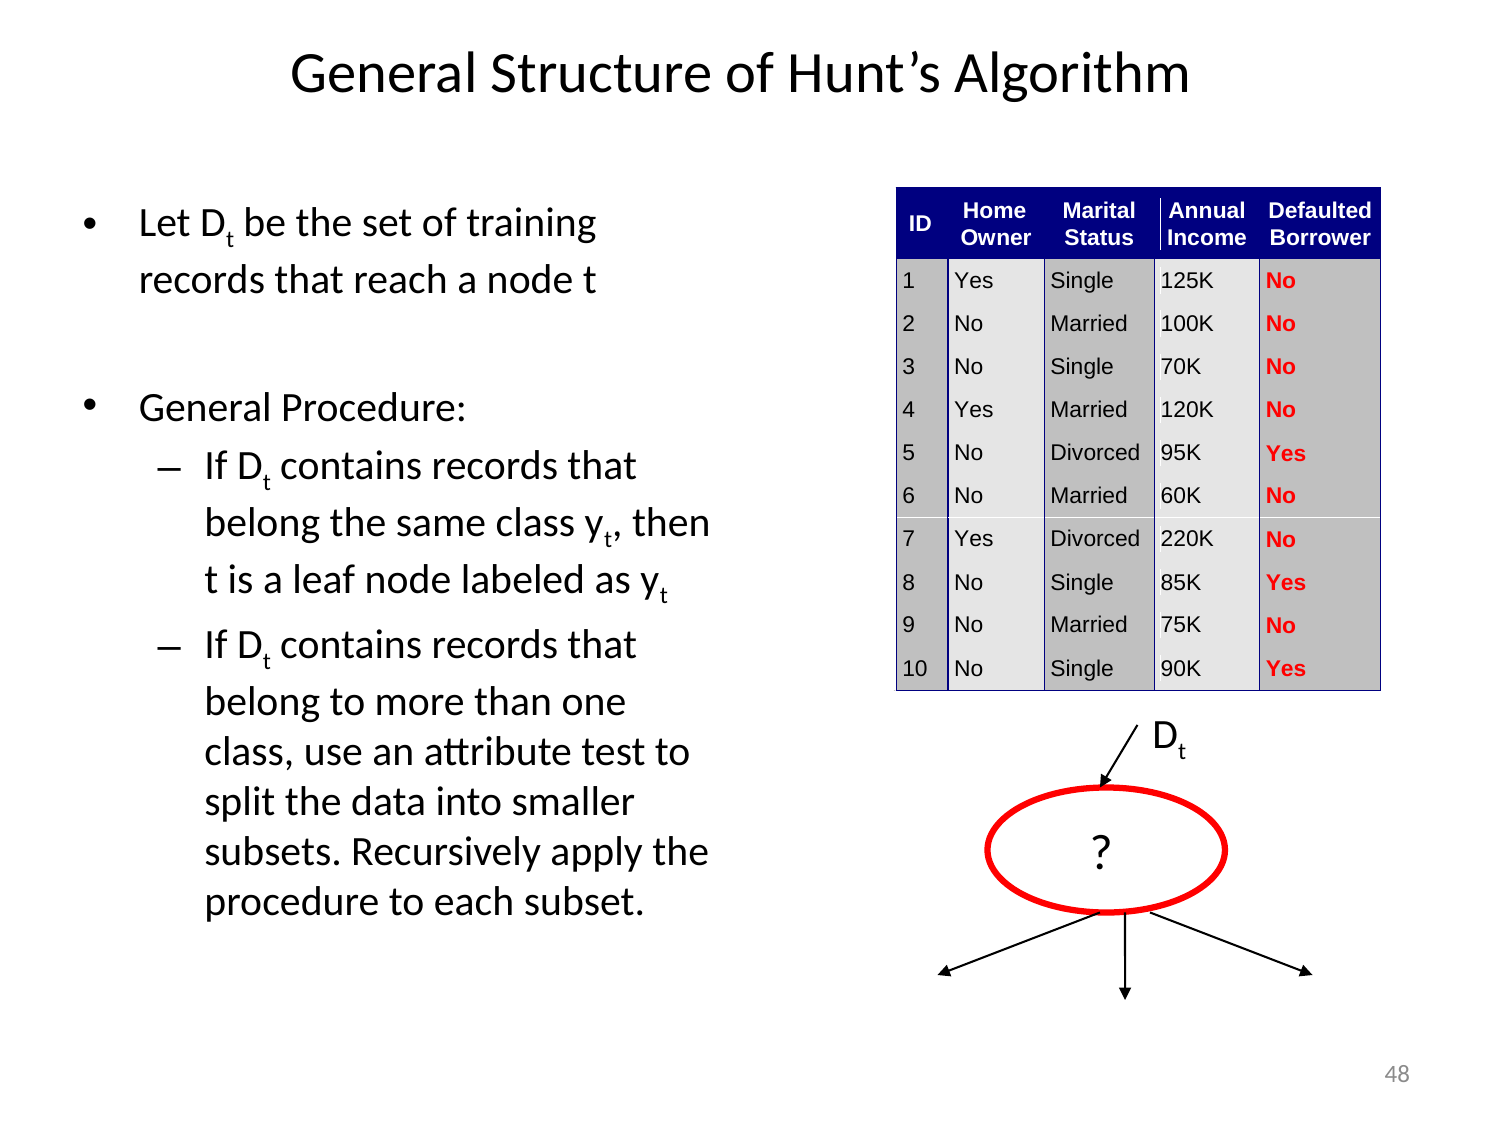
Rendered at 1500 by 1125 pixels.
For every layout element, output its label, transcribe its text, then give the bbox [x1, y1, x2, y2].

text_box [937, 912, 1100, 977]
slide_number 48 [1074, 1042, 1425, 1103]
text_box [1099, 725, 1137, 788]
text_box Dt [1137, 714, 1238, 772]
text_box ? [1074, 812, 1138, 888]
title General Structure of Hunt’s Algorithm [62, 24, 1421, 113]
text_box [1149, 912, 1313, 977]
text_box [1118, 912, 1132, 1000]
list Let Dt be the set of training records that reach a node t General Procedure: If Dt contains records that belong the same class yt, then t is a leaf node labeled as yt If Dt contains records that belong to more than one class, use an attribute test to split the data into smaller subsets. Recursively apply the procedure to each subset. [67, 187, 738, 1038]
text_box [987, 787, 1225, 913]
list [887, 187, 1413, 706]
